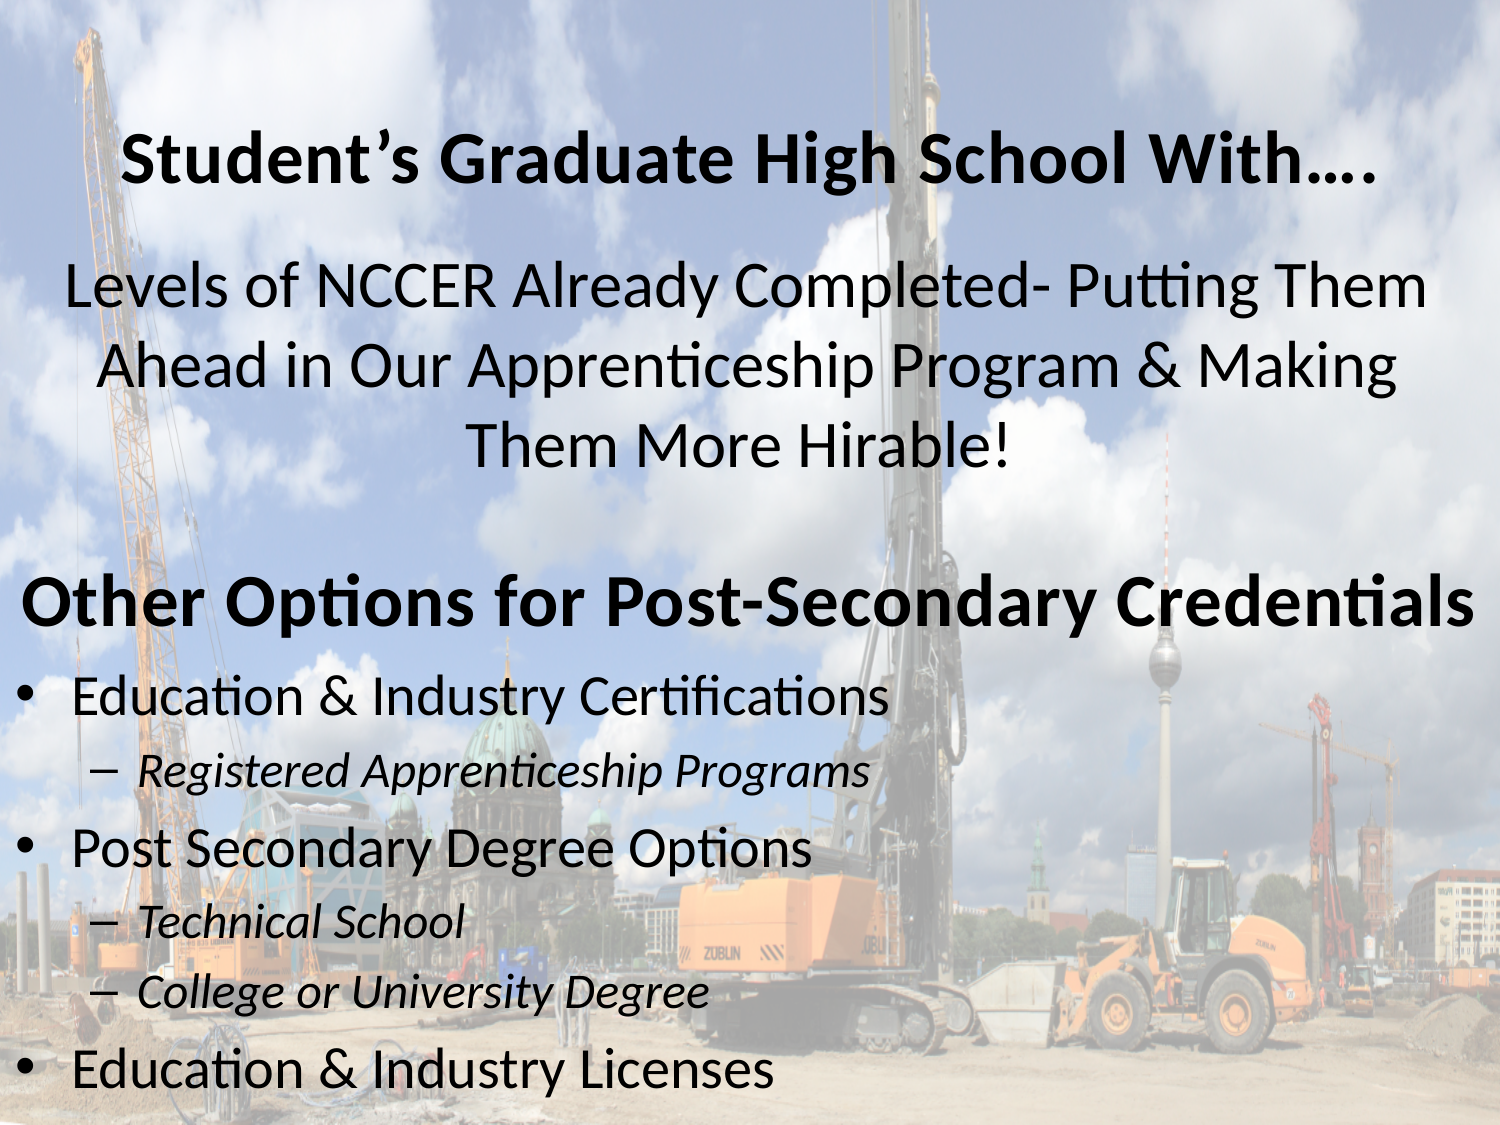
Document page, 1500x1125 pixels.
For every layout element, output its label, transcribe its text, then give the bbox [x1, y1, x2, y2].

text_box Student’s Graduate High School With…. [1, 101, 1500, 207]
text_box Other Options for Post-Secondary Credentials [0, 543, 1500, 649]
list Education & Industry Certifications Registered Apprenticeship Programs Post Secondary Degree Options Technical School College or University Degree Education & Industry Licenses [0, 650, 1500, 1125]
text_box Levels of NCCER Already Completed- Putting Them Ahead in Our Apprenticeship Program & Making Them More Hirable! [0, 233, 1498, 489]
